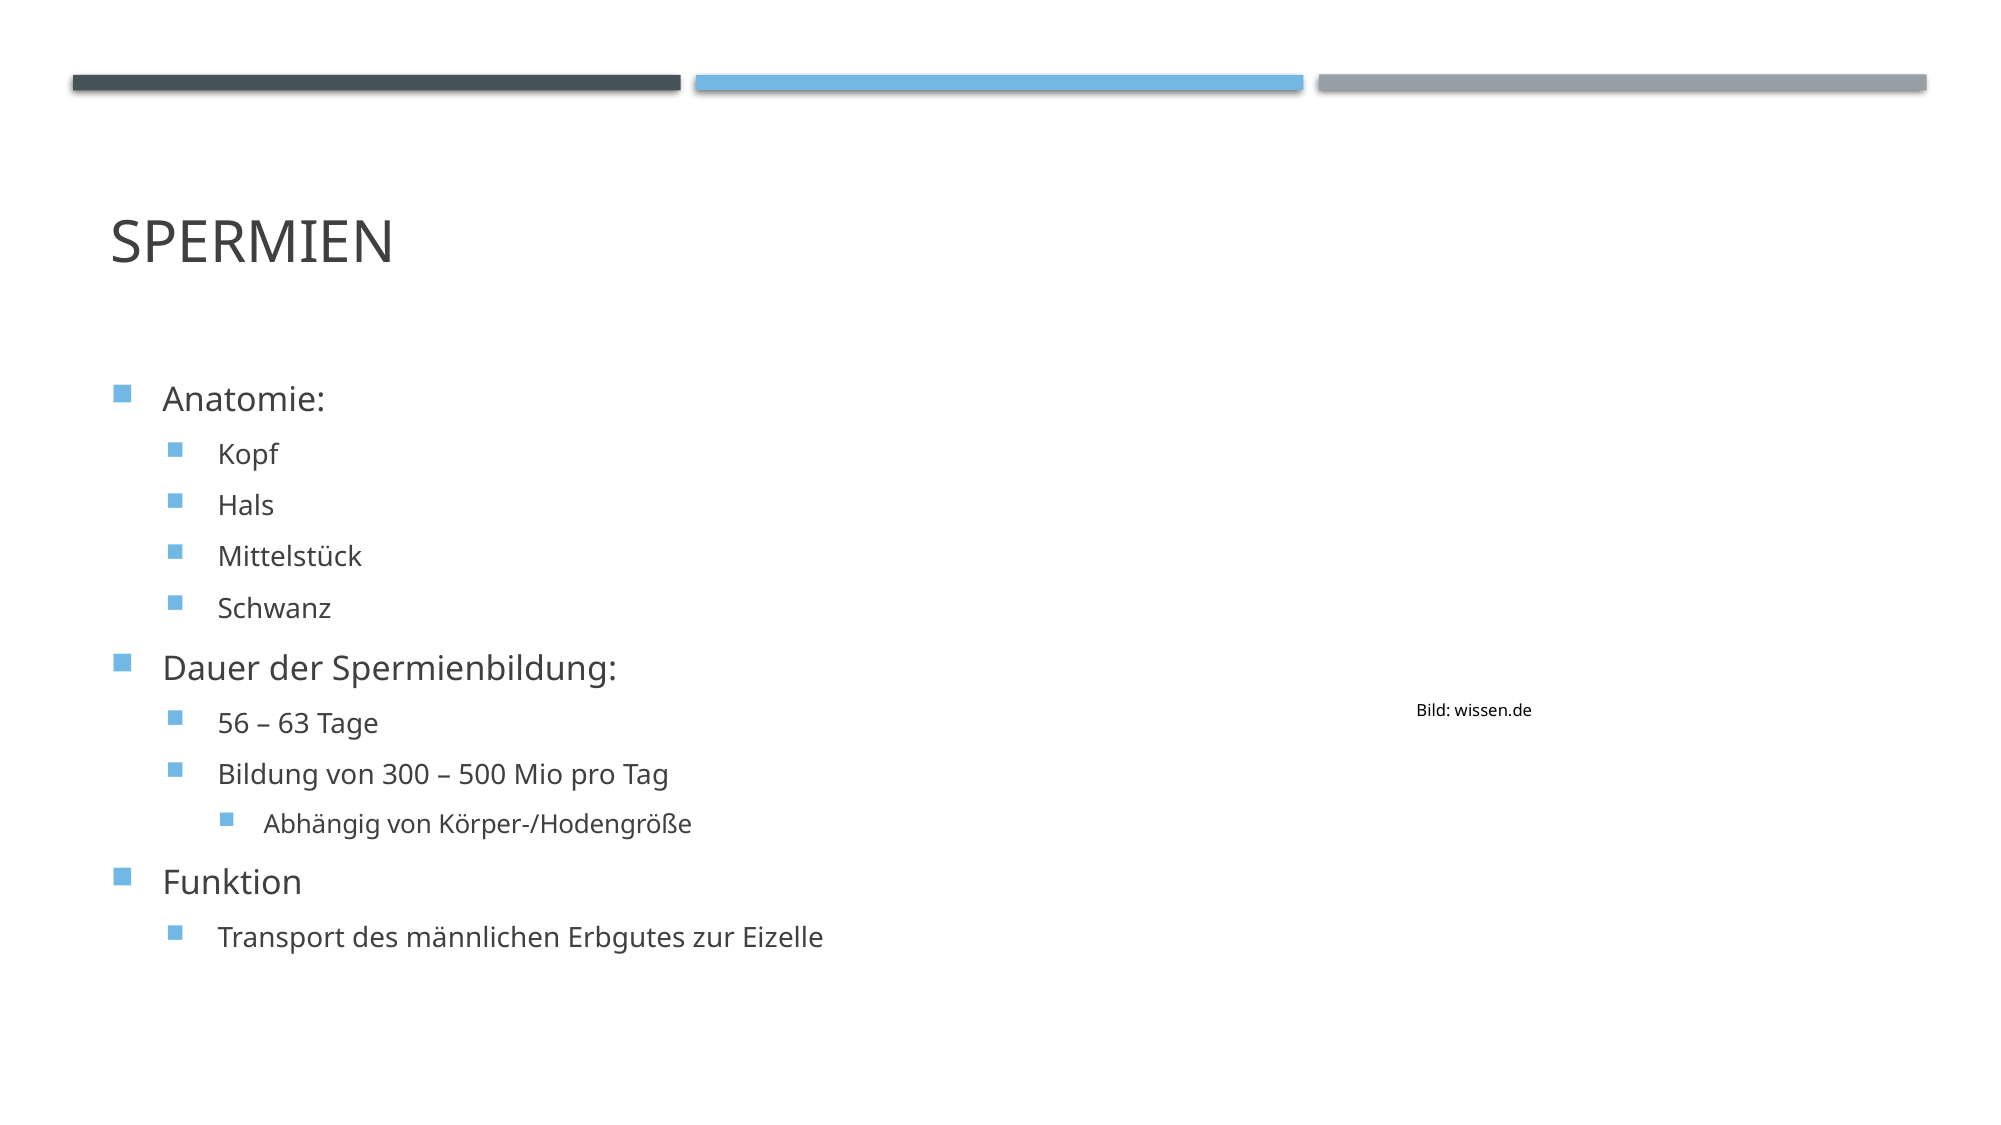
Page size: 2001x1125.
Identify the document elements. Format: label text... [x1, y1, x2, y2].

title Spermien [95, 119, 1905, 282]
text_box Bild: wissen.de [1401, 692, 1734, 727]
list Anatomie: Kopf Hals Mittelstück Schwanz Dauer der Spermienbildung: 56 – 63 Tage Bildung von 300 – 500 Mio pro Tag Abhängig von Körper-/Hodengröße Funktion Transport des männlichen Erbgutes zur Eizelle [95, 365, 948, 962]
